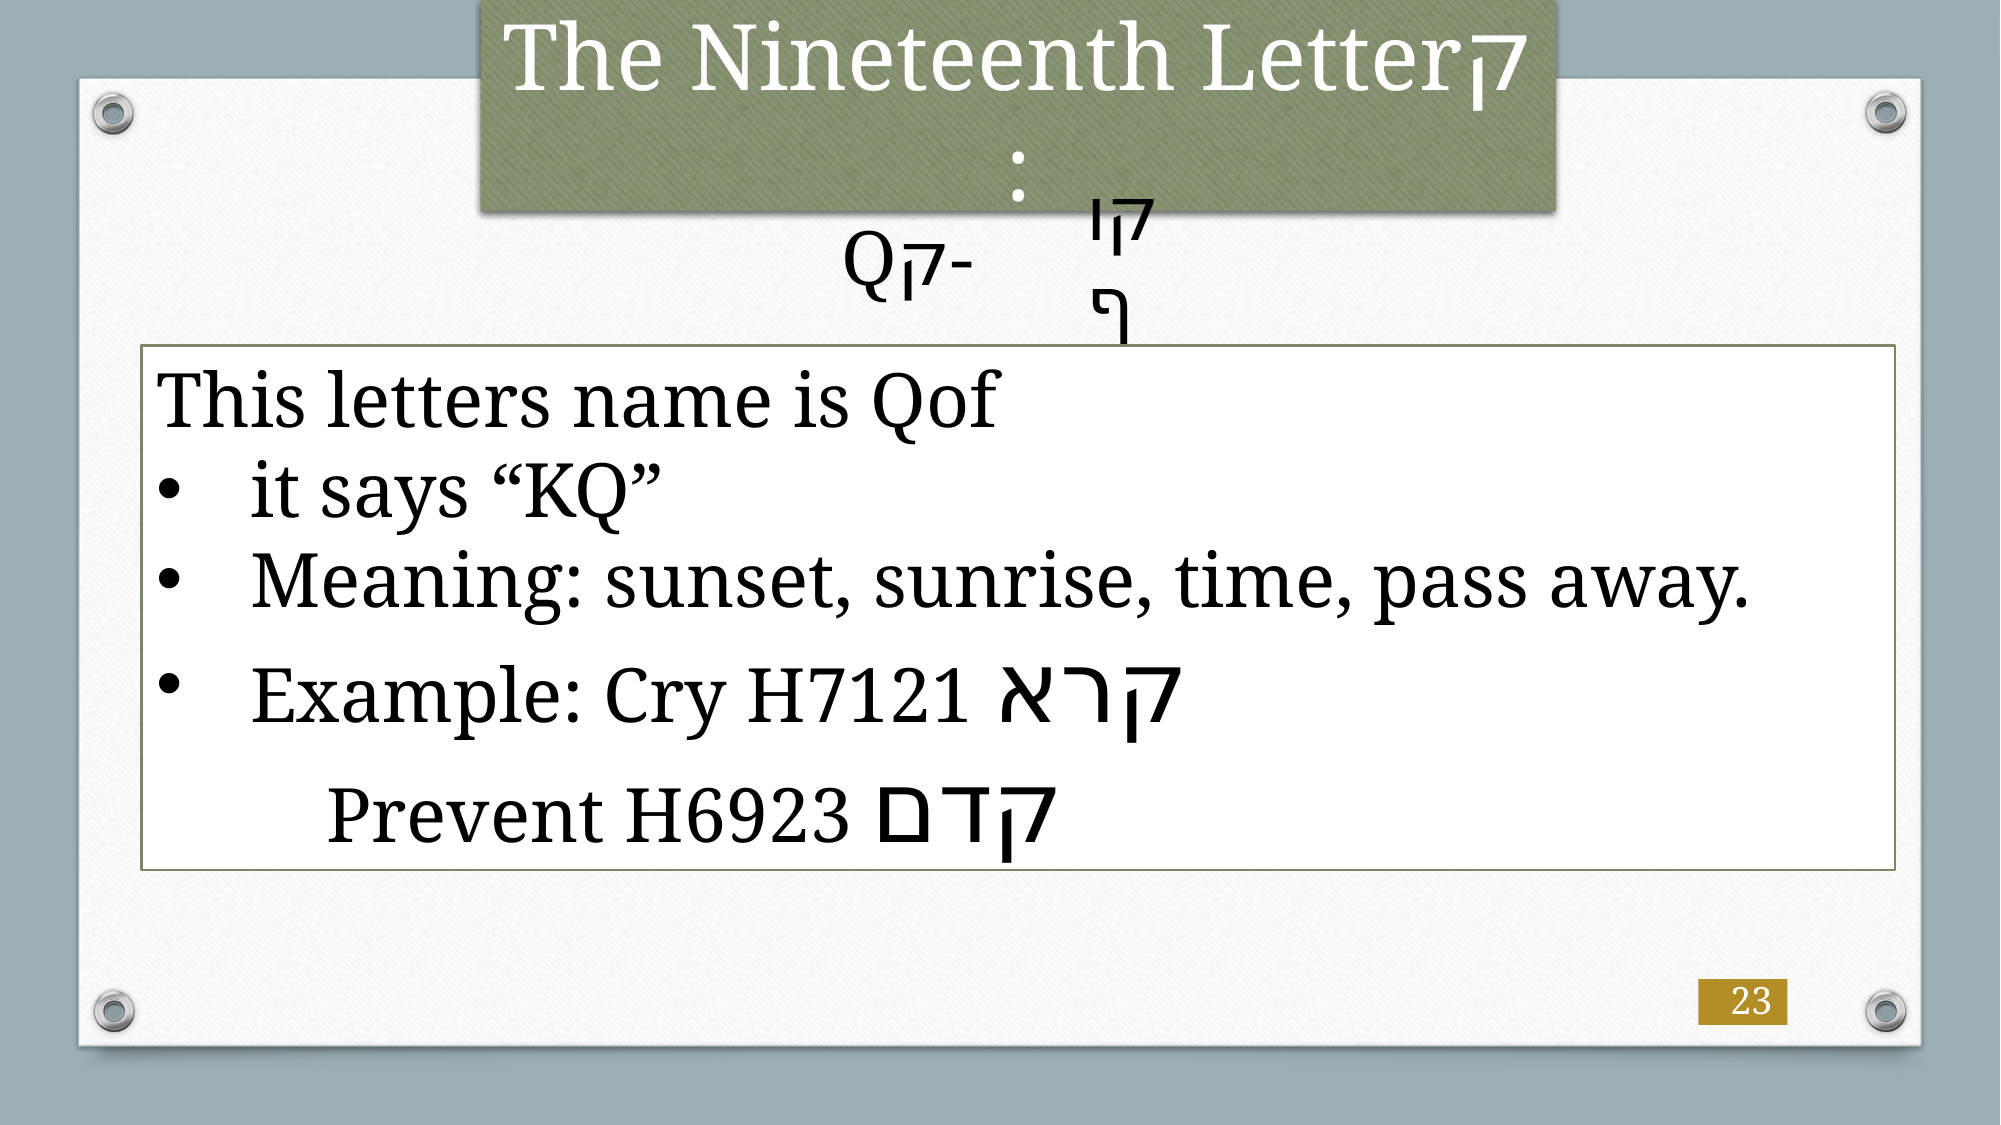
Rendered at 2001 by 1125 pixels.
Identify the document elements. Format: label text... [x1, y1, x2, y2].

text_box This letters name is Qof it says “KQ” Meaning: sunset, sunrise, time, pass away. Example: Cry H7121 קרא Prevent H6923 קדם [140, 344, 1896, 871]
picture [0, 0, 2000, 1125]
title The Nineteenth Letterק : [480, 0, 1557, 211]
slide_number 23 [1698, 979, 1788, 1025]
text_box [826, 202, 1222, 309]
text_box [47, 943, 88, 952]
